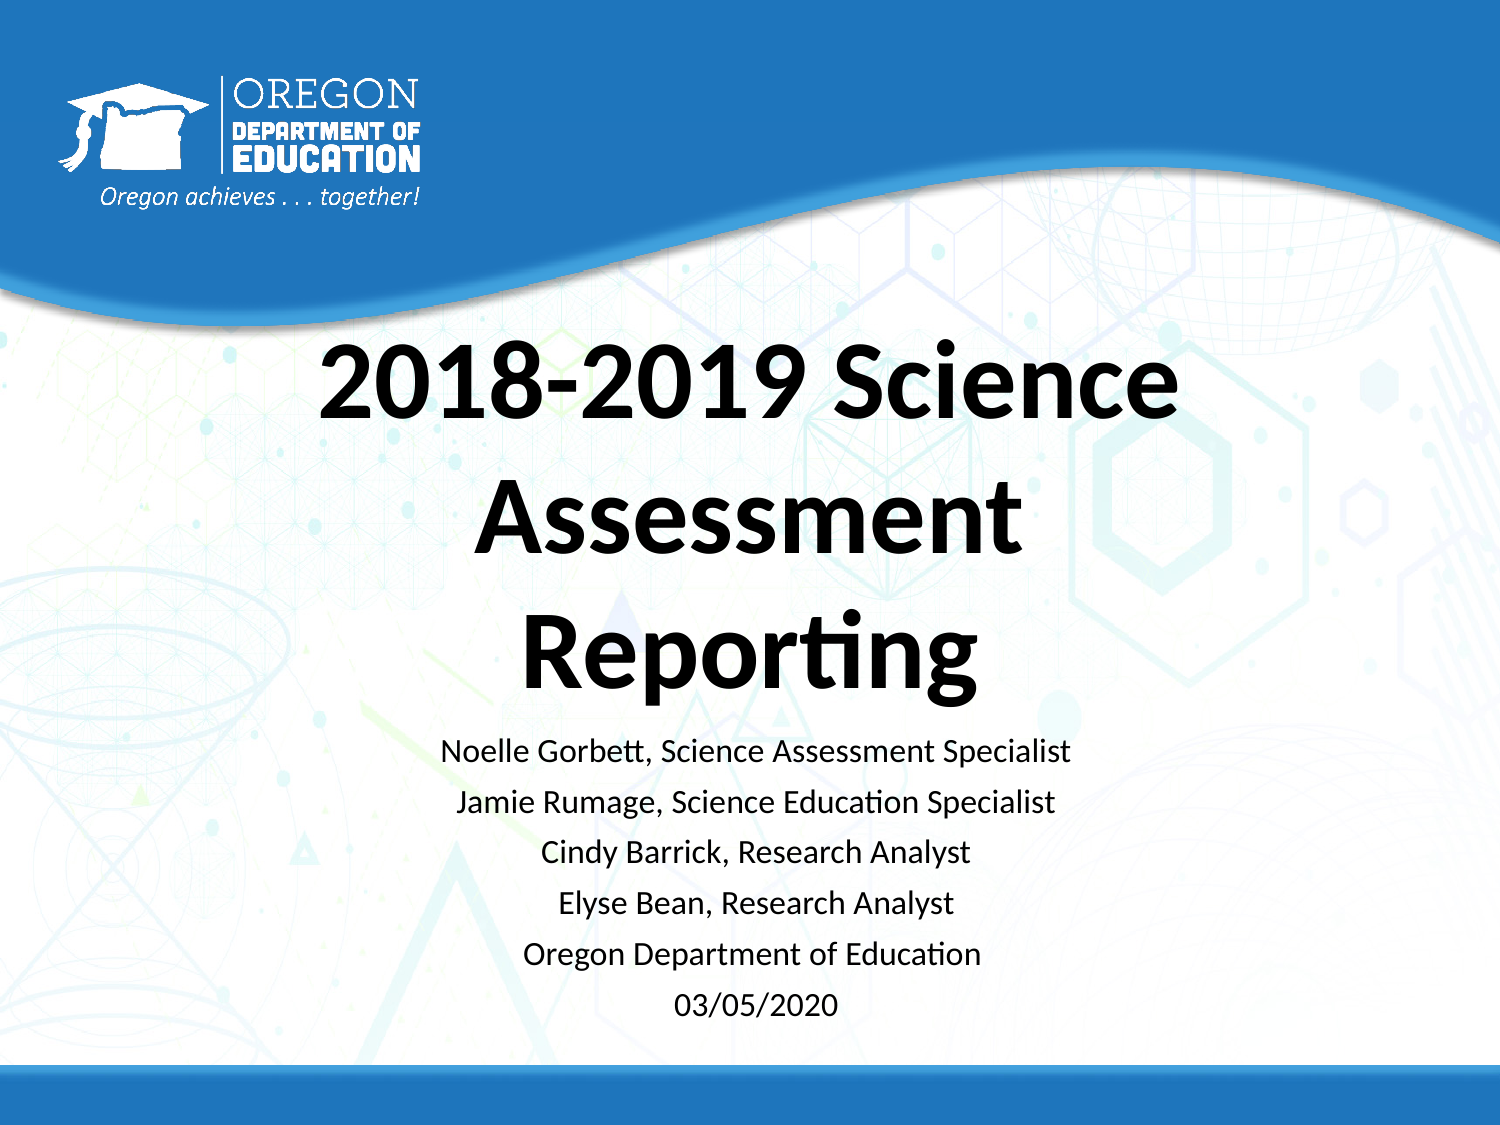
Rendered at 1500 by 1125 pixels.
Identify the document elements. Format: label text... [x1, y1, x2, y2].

picture [0, 0, 1500, 1125]
subtitle Noelle Gorbett, Science Assessment Specialist Jamie Rumage, Science Education Specialist Cindy Barrick, Research Analyst Elyse Bean, Research Analyst Oregon Department of Education 03/05/2020 [187, 725, 1326, 1035]
title 2018-2019 Science Assessment Reporting [225, 360, 1275, 658]
